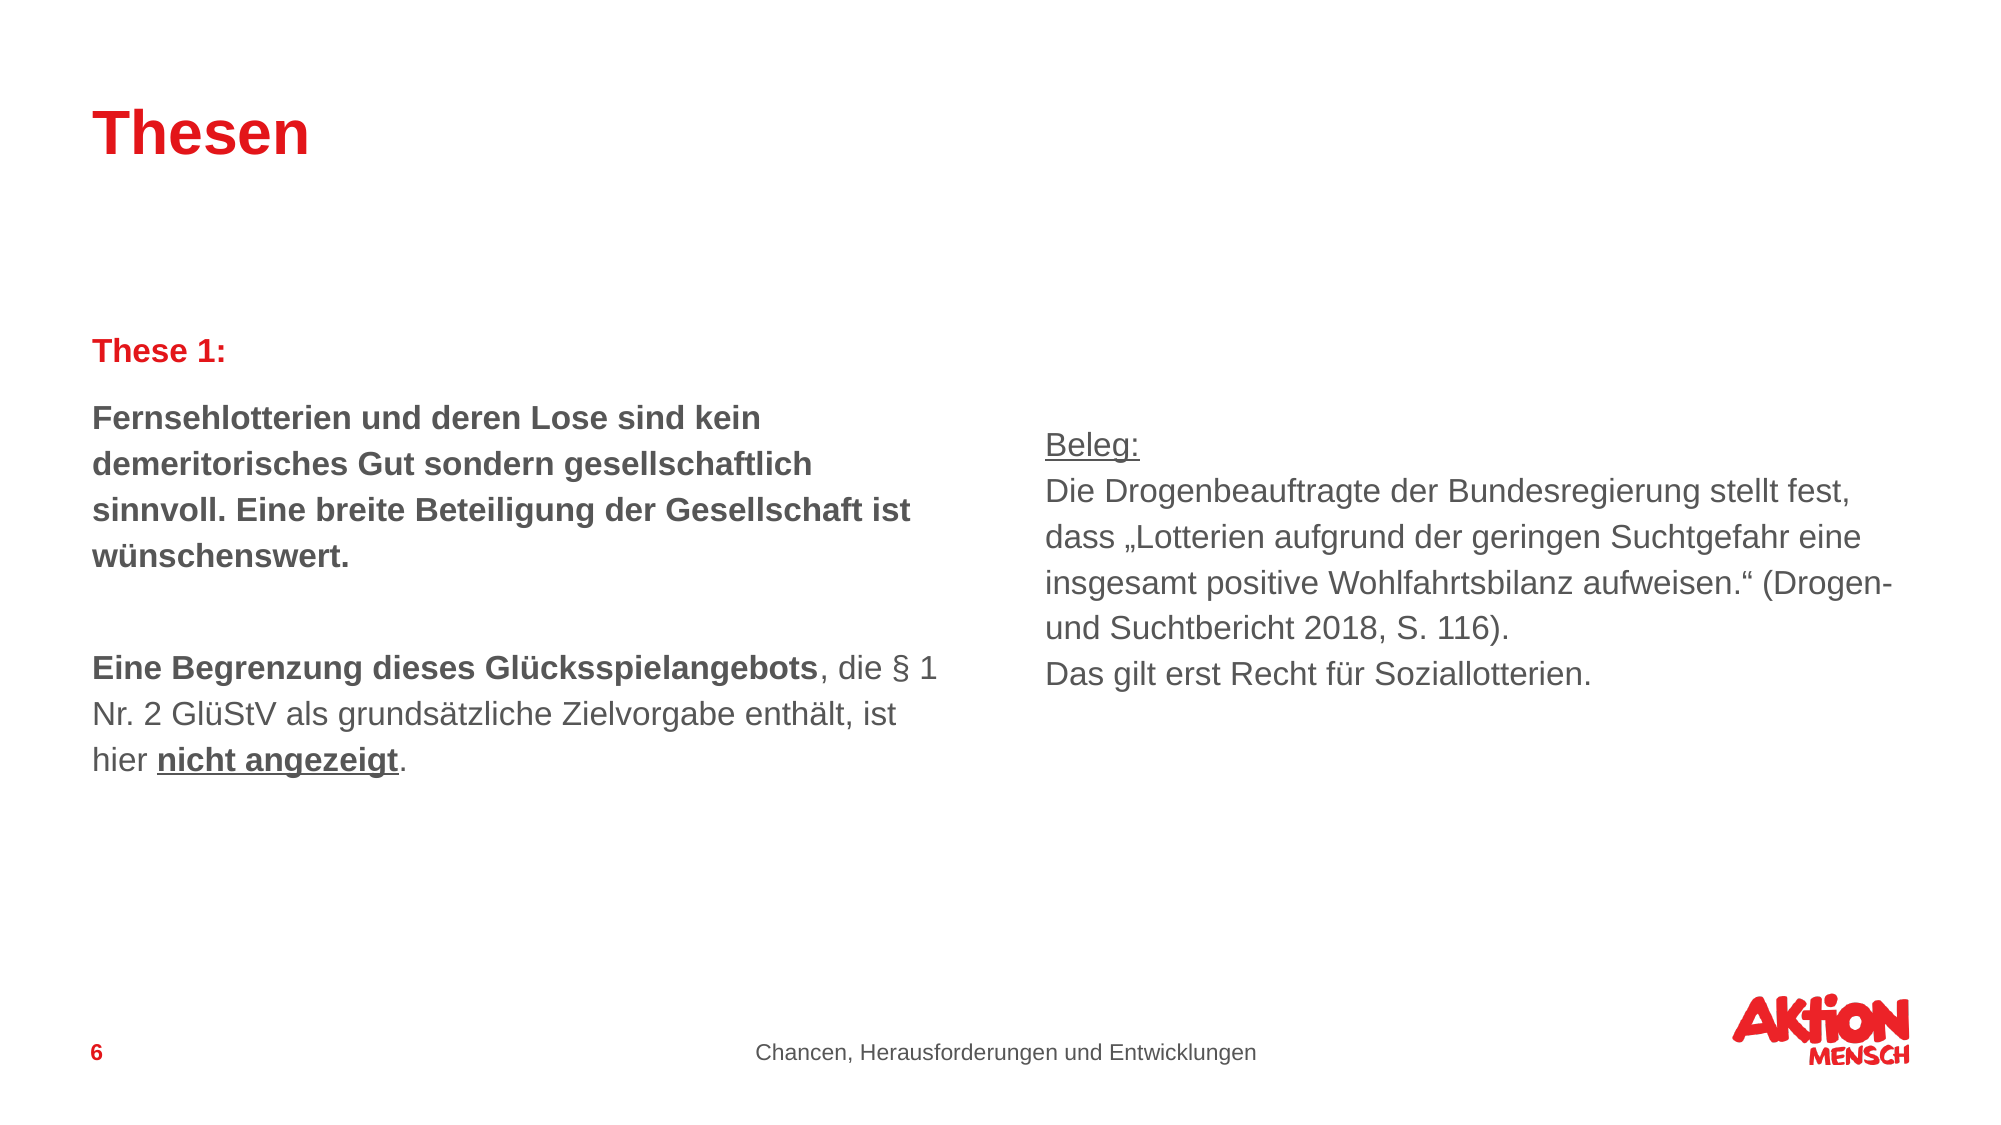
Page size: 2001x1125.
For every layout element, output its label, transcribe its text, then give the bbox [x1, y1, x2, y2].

list These 1: Fernsehlotterien und deren Lose sind kein demeritorisches Gut sondern gesellschaftlich sinnvoll. Eine breite Beteiligung der Gesellschaft ist wünschenswert. Eine Begrenzung dieses Glücksspielangebots, die § 1 Nr. 2 GlüStV als grundsätzliche Zielvorgabe enthält, ist hier nicht angezeigt. Beleg: Die Drogenbeauftragte der Bundesregierung stellt fest, dass „Lotterien aufgrund der geringen Suchtgefahr eine insgesamt positive Wohlfahrtsbilanz aufweisen.“ (Drogen- und Suchtbericht 2018, S. 116). Das gilt erst Recht für Soziallotterien. [92, 325, 1910, 1004]
slide_number 6 [90, 1004, 289, 1065]
footer Chancen, Herausforderungen und Entwicklungen [583, 1004, 1429, 1065]
title Thesen [92, 91, 1910, 310]
